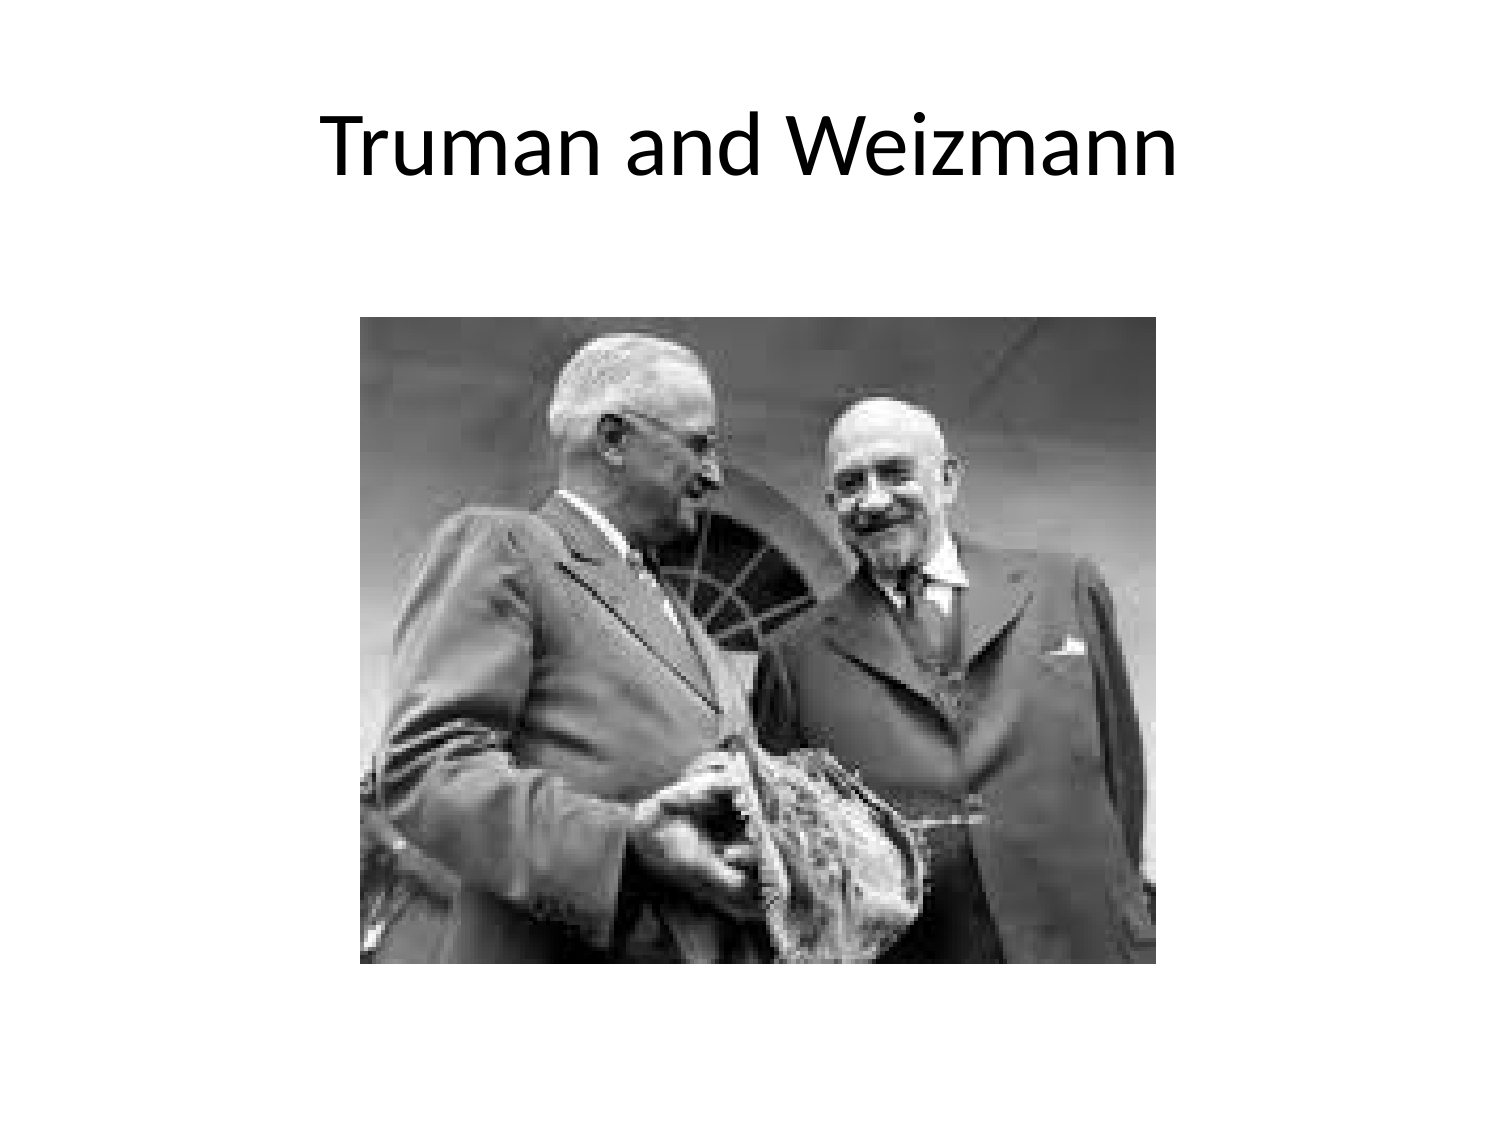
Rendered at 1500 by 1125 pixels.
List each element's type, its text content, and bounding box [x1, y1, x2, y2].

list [359, 316, 1156, 965]
title Truman and Weizmann [75, 45, 1425, 233]
